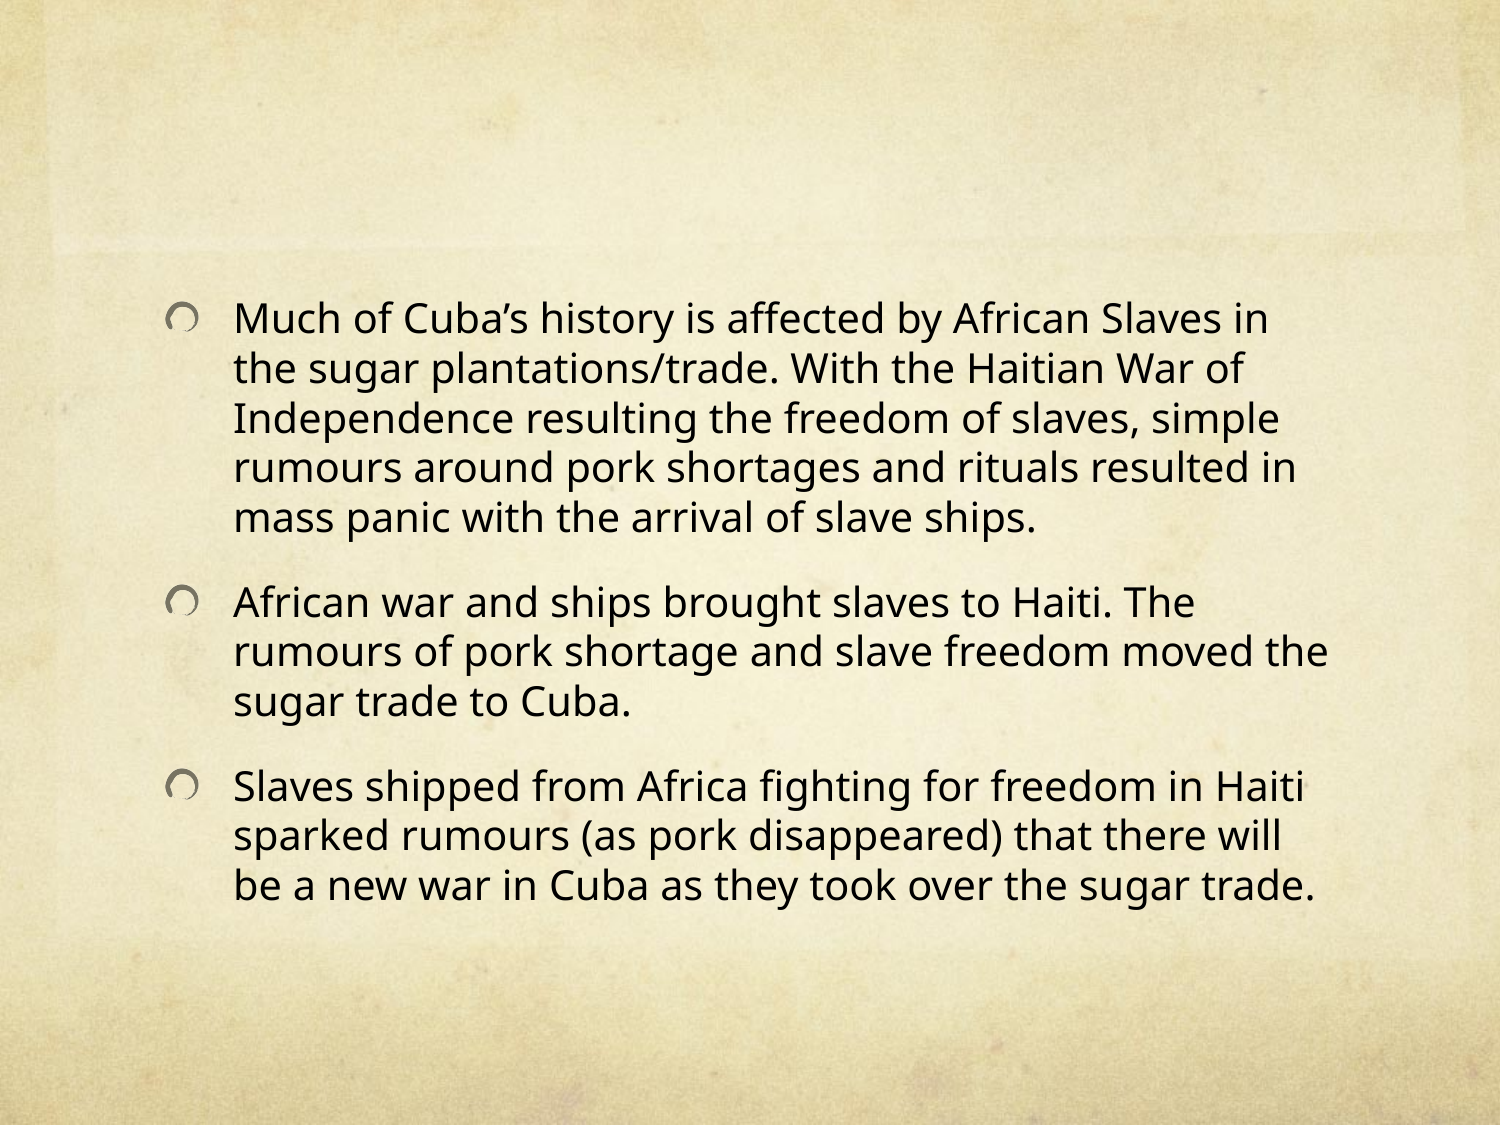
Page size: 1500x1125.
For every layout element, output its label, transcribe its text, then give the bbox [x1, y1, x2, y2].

list Much of Cuba’s history is affected by African Slaves in the sugar plantations/trade. With the Haitian War of Independence resulting the freedom of slaves, simple rumours around pork shortages and rituals resulted in mass panic with the arrival of slave ships. African war and ships brought slaves to Haiti. The rumours of pork shortage and slave freedom moved the sugar trade to Cuba. Slaves shipped from Africa fighting for freedom in Haiti sparked rumours (as pork disappeared) that there will be a new war in Cuba as they took over the sugar trade. [150, 284, 1350, 950]
picture [0, 0, 1500, 1125]
